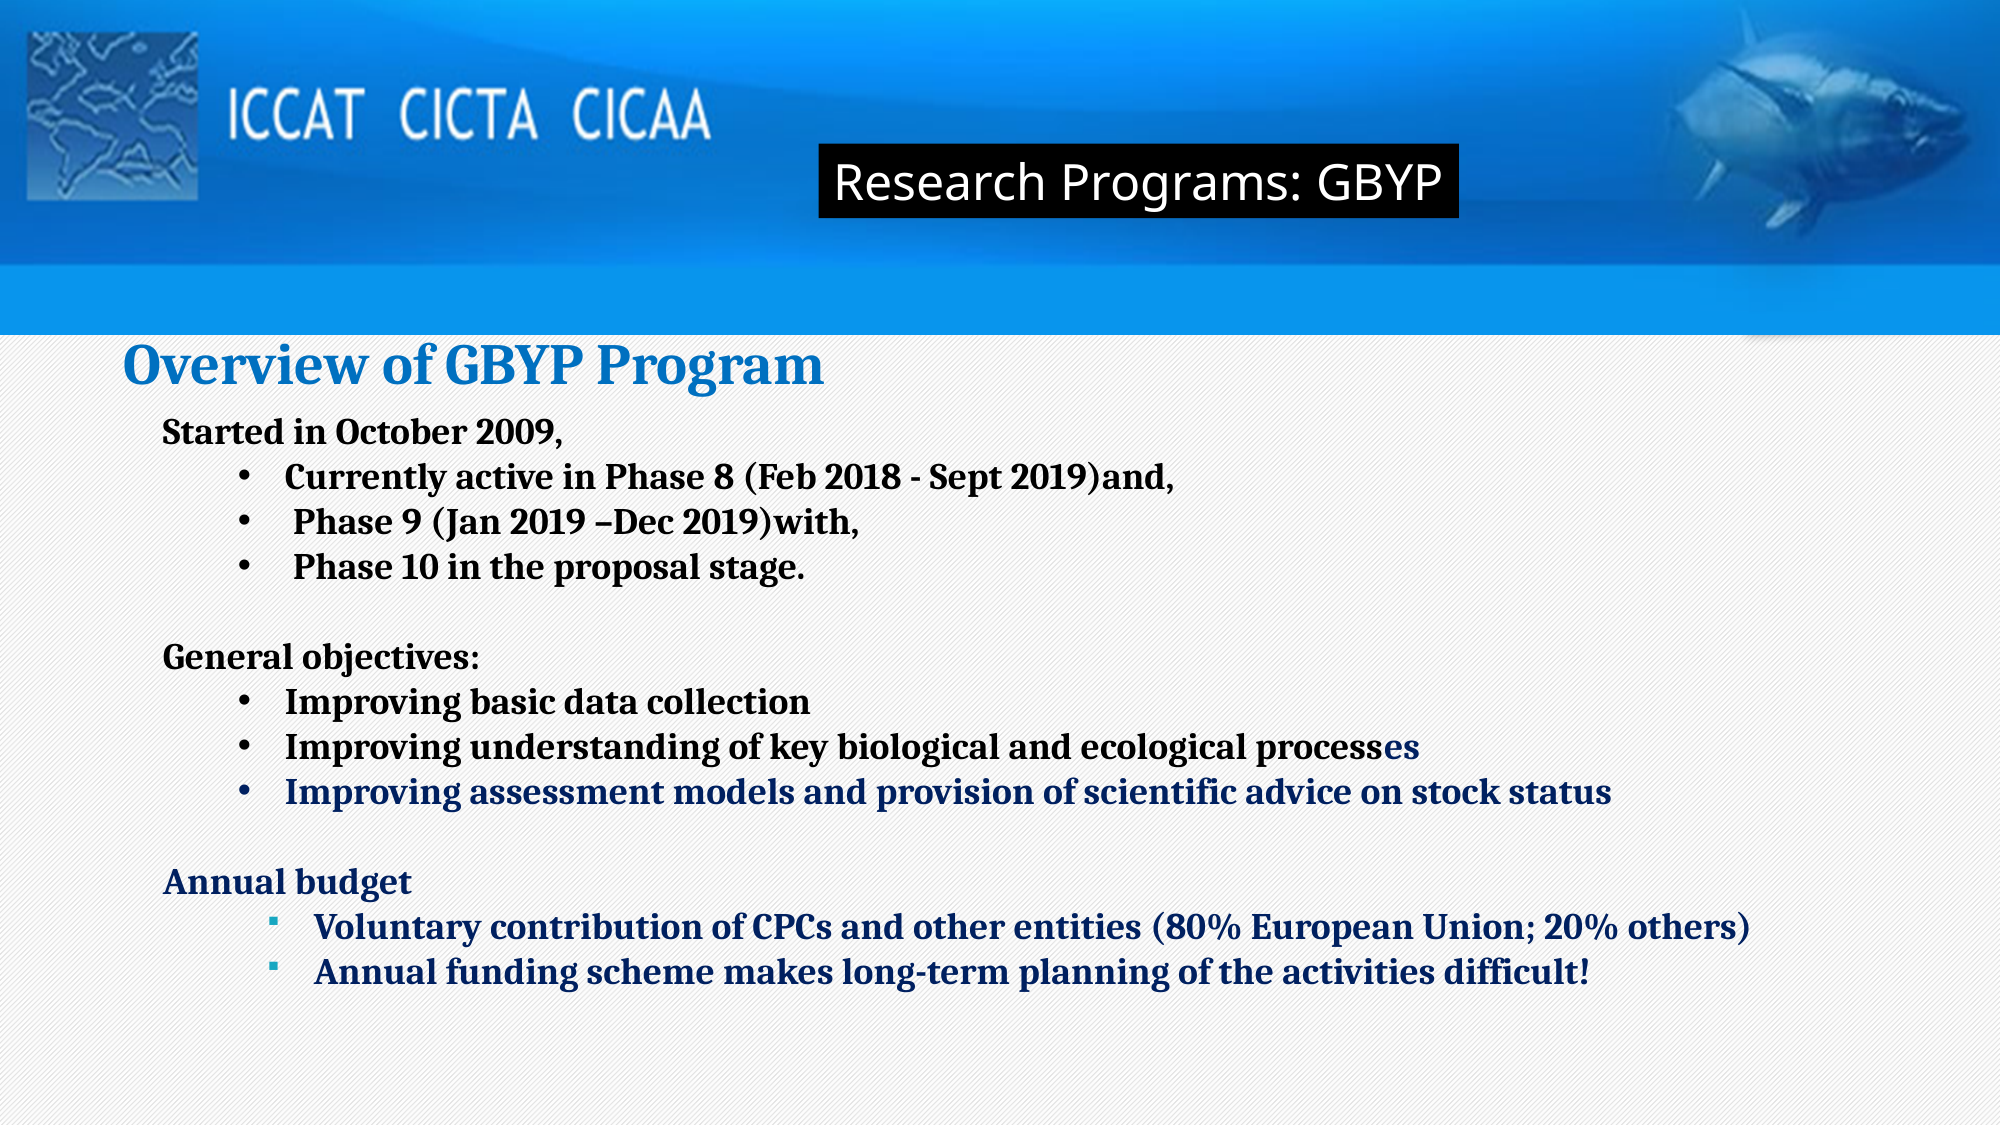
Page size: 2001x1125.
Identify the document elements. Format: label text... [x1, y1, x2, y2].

text_box Started in October 2009, Currently active in Phase 8 (Feb 2018 - Sept 2019)and, Phase 9 (Jan 2019 –Dec 2019)with, Phase 10 in the proposal stage. General objectives: Improving basic data collection Improving understanding of key biological and ecological processes Improving assessment models and provision of scientific advice on stock status Annual budget Voluntary contribution of CPCs and other entities (80% European Union; 20% others) Annual funding scheme makes long-term planning of the activities difficult! [148, 399, 1854, 1045]
text_box Overview of GBYP Program [109, 335, 841, 404]
picture [0, 0, 2000, 347]
